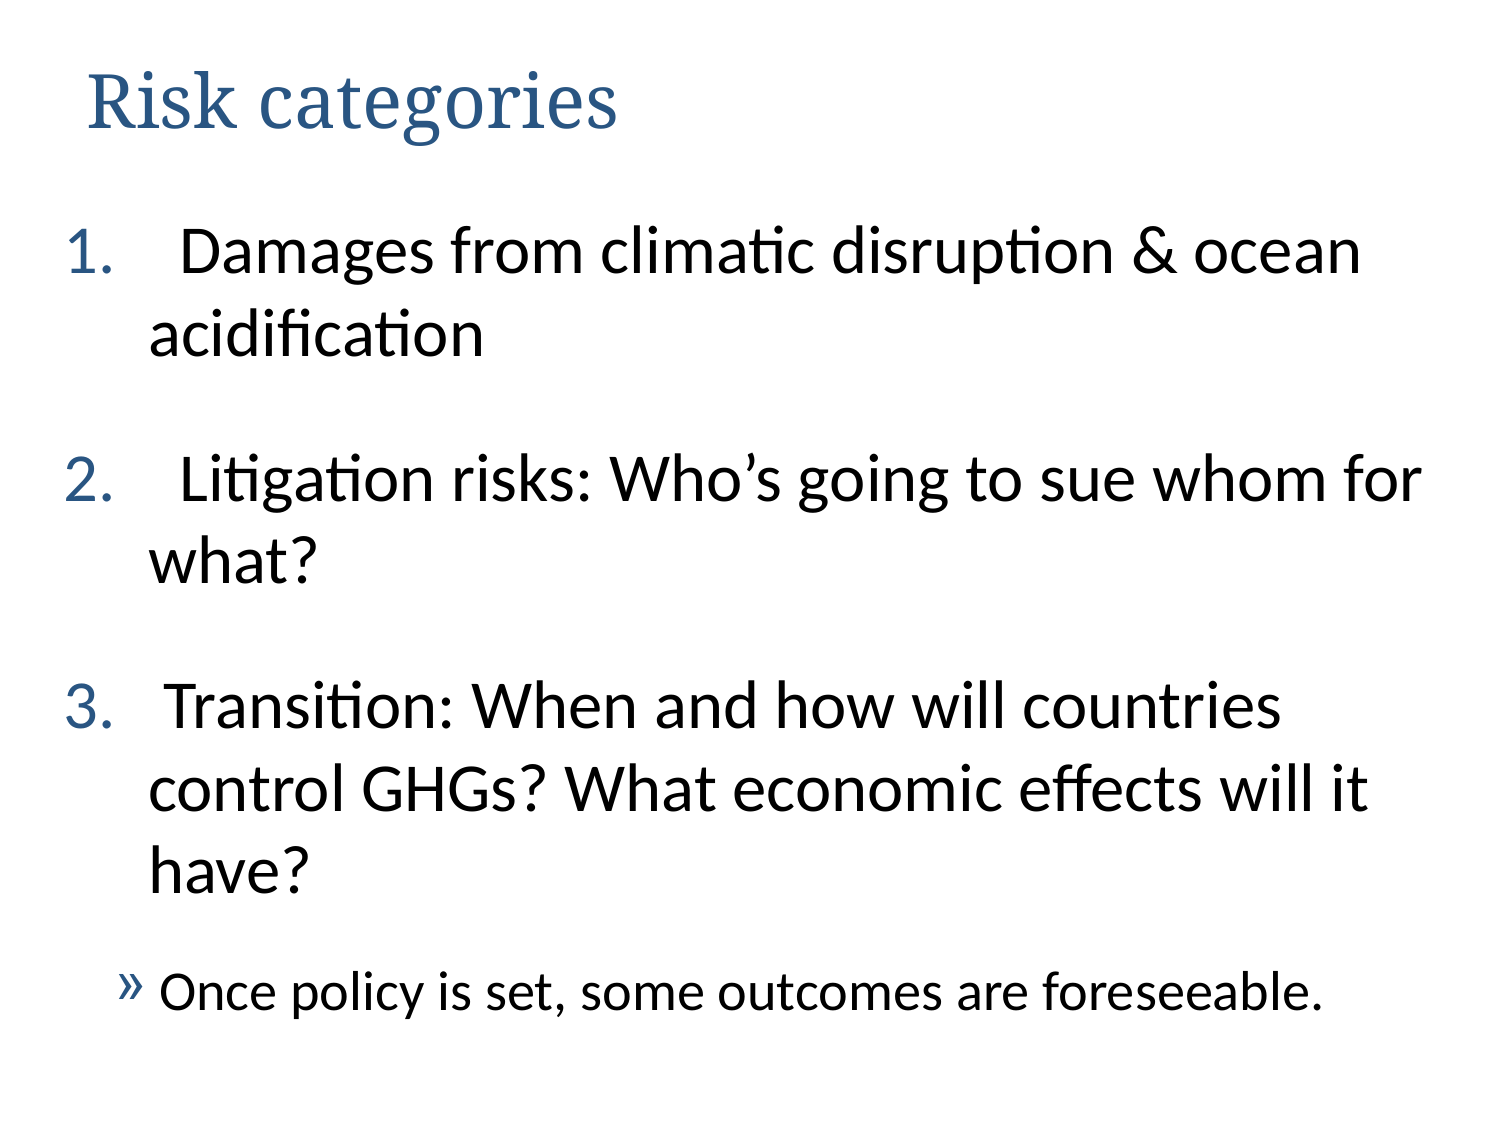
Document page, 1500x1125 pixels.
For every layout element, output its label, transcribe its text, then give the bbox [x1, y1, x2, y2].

title Risk categories [80, 33, 1444, 163]
list Damages from climatic disruption & ocean acidification Litigation risks: Who’s going to sue whom for what? Transition: When and how will countries control GHGs? What economic effects will it have? Once policy is set, some outcomes are foreseeable. [26, 198, 1432, 1125]
